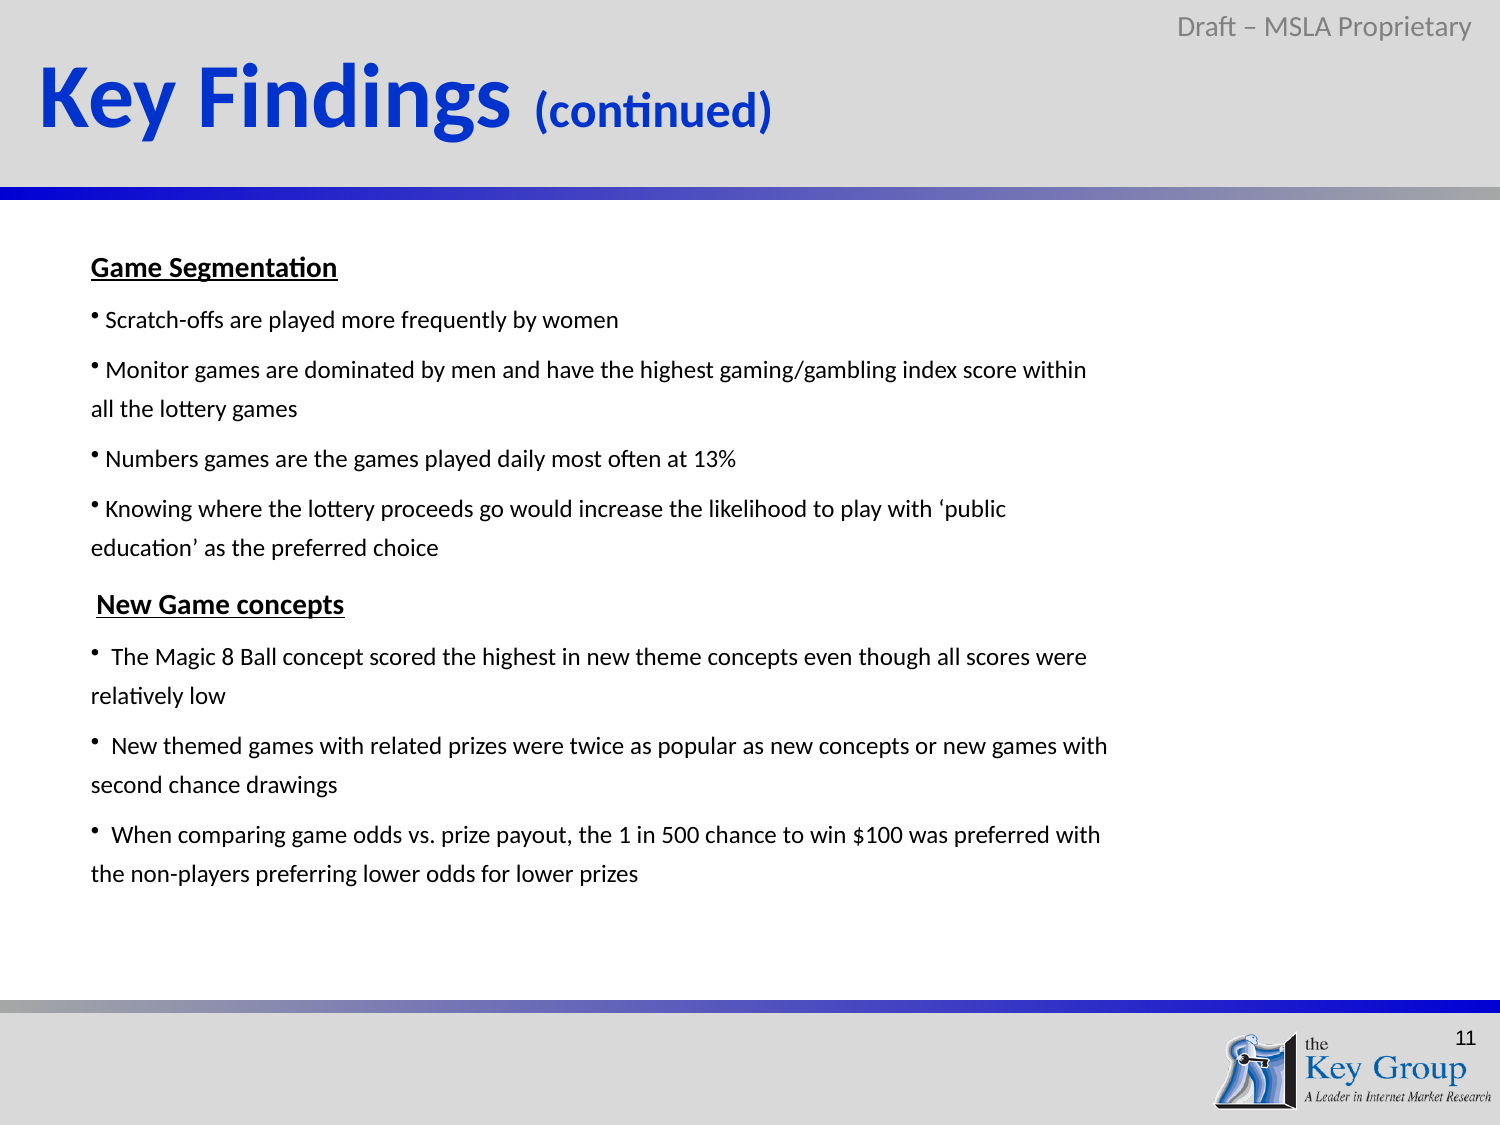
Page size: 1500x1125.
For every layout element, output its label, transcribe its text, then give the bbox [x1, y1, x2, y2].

list Key Findings (continued) [24, 27, 1025, 141]
text_box Game Segmentation Scratch-offs are played more frequently by women Monitor games are dominated by men and have the highest gaming/gambling index score within all the lottery games Numbers games are the games played daily most often at 13% Knowing where the lottery proceeds go would increase the likelihood to play with ‘public education’ as the preferred choice New Game concepts The Magic 8 Ball concept scored the highest in new theme concepts even though all scores were relatively low New themed games with related prizes were twice as popular as new concepts or new games with second chance drawings When comparing game odds vs. prize payout, the 1 in 500 chance to win $100 was preferred with the non-players preferring lower odds for lower prizes [76, 230, 1125, 896]
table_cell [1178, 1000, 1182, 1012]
table_cell 47% [920, 188, 925, 200]
picture [1212, 1017, 1500, 1111]
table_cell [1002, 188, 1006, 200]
text_box Draft – MSLA Proprietary [1162, 0, 1500, 50]
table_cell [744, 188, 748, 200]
